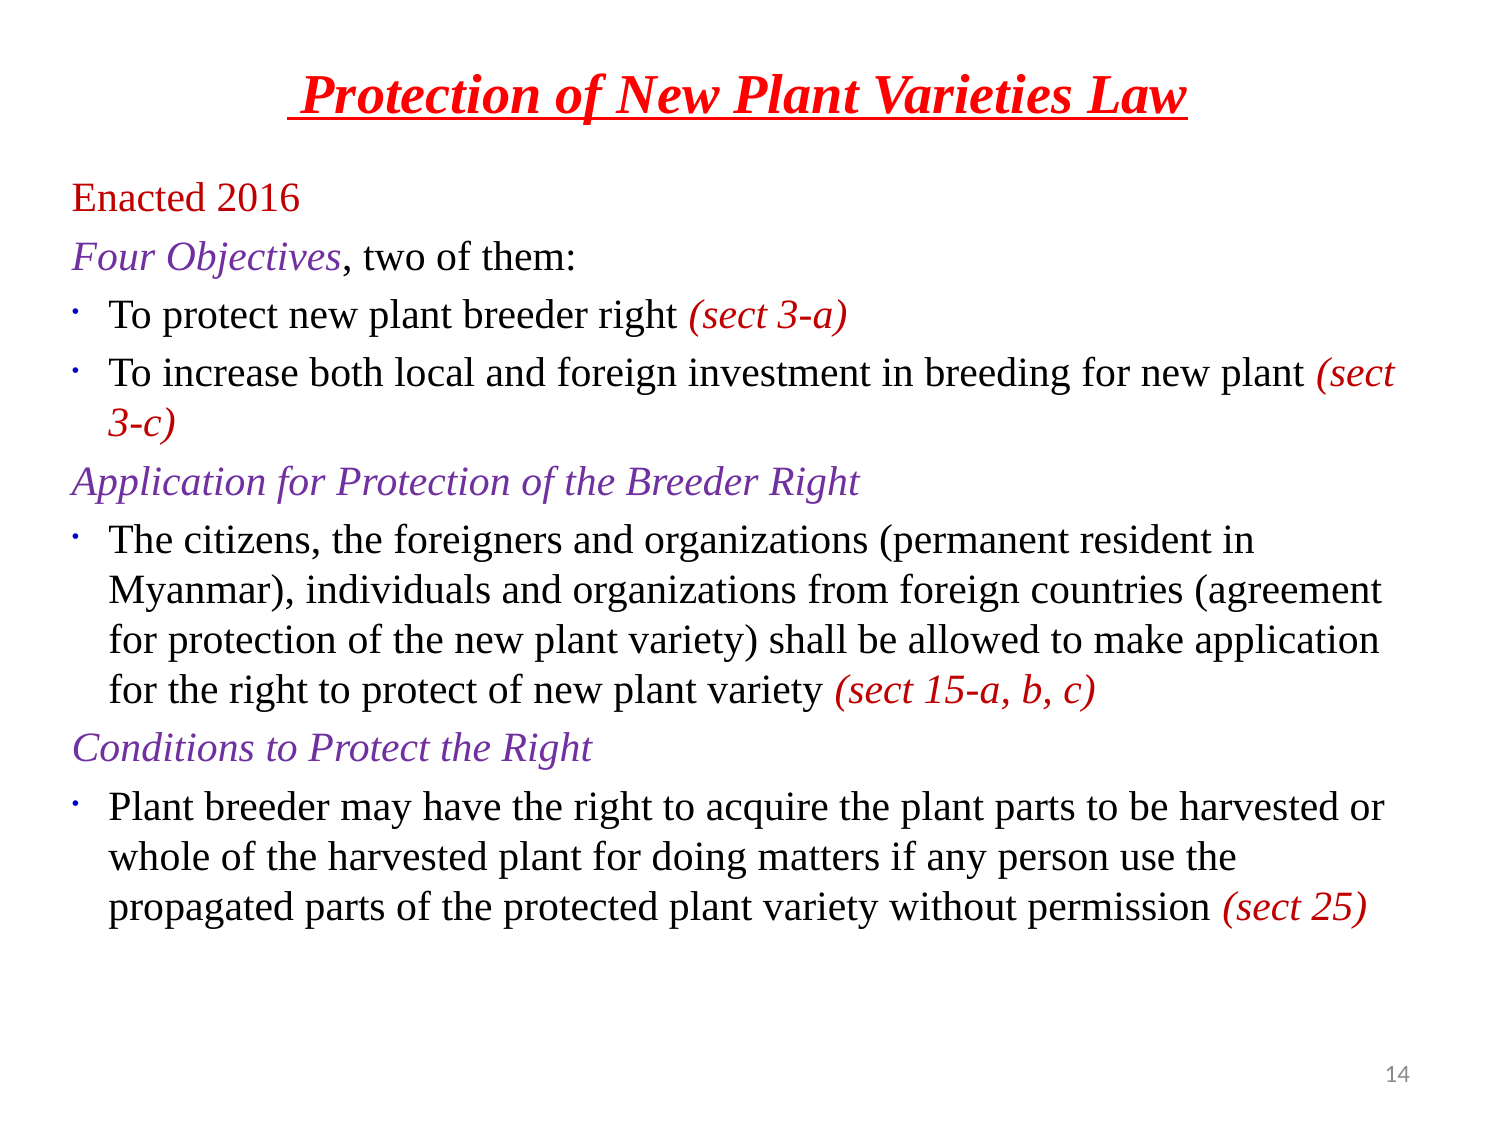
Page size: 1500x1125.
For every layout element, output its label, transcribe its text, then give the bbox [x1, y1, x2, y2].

list Enacted 2016 Four Objectives, two of them: To protect new plant breeder right (sect 3-a) To increase both local and foreign investment in breeding for new plant (sect 3-c) Application for Protection of the Breeder Right The citizens, the foreigners and organizations (permanent resident in Myanmar), individuals and organizations from foreign countries (agreement for protection of the new plant variety) shall be allowed to make application for the right to protect of new plant variety (sect 15-a, b, c) Conditions to Protect the Right Plant breeder may have the right to acquire the plant parts to be harvested or whole of the harvested plant for doing matters if any person use the propagated parts of the protected plant variety without permission (sect 25) [37, 162, 1438, 1125]
slide_number 14 [1074, 1042, 1425, 1103]
text_box Protection of New Plant Varieties Law [75, 50, 1400, 133]
